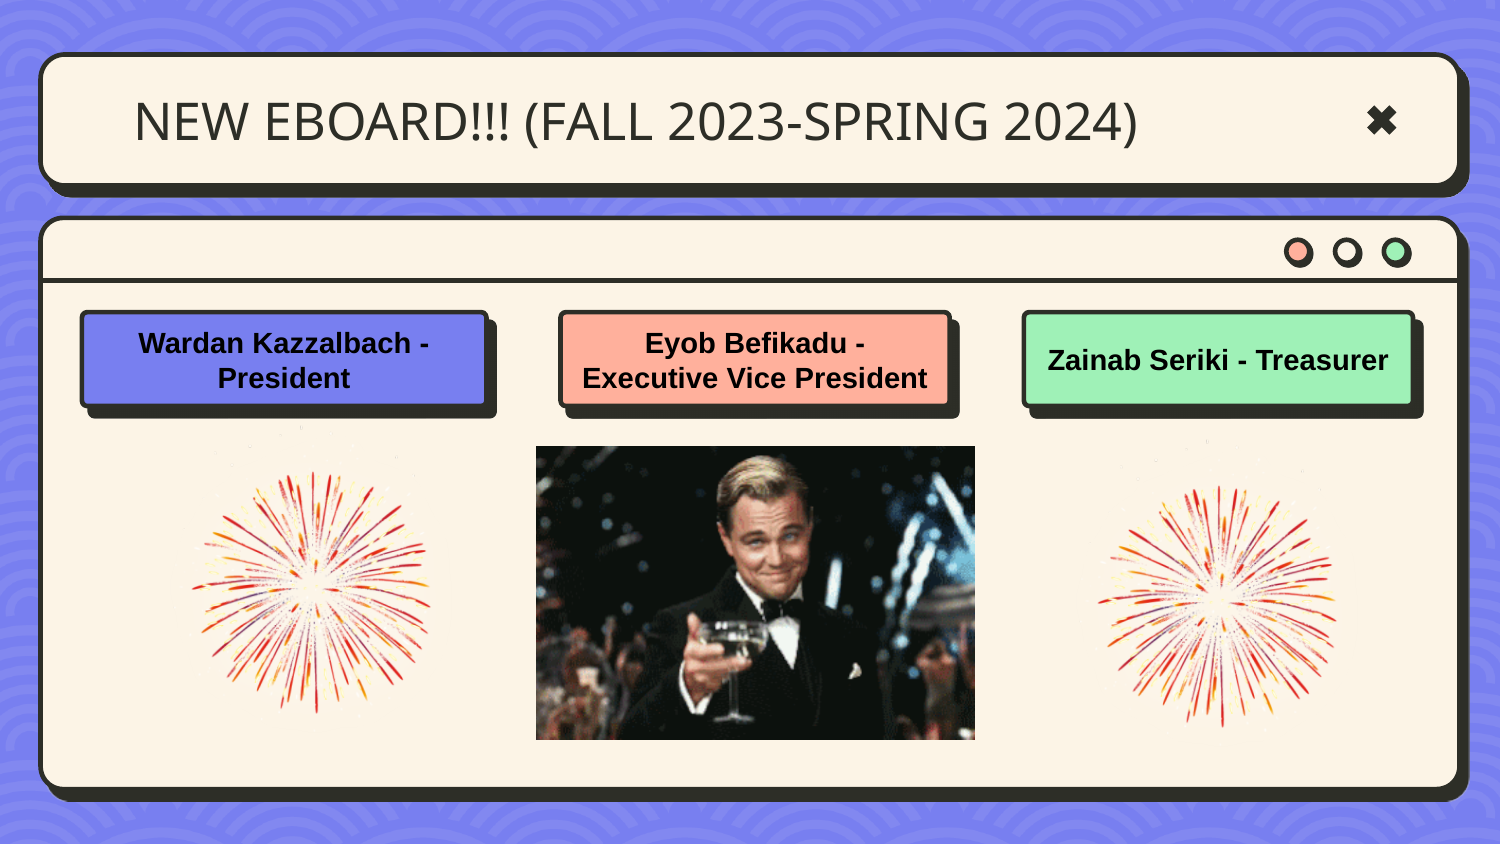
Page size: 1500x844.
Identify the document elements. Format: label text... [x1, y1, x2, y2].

picture [0, 0, 1500, 844]
text_box Wardan Kazzalbach - President [81, 312, 487, 407]
title NEW EBOARD!!! (FALL 2023-SPRING 2024) [118, 72, 1382, 167]
text_box Zainab Seriki - Treasurer [1023, 312, 1414, 407]
text_box Eyob Befikadu - Executive Vice President [560, 312, 950, 407]
